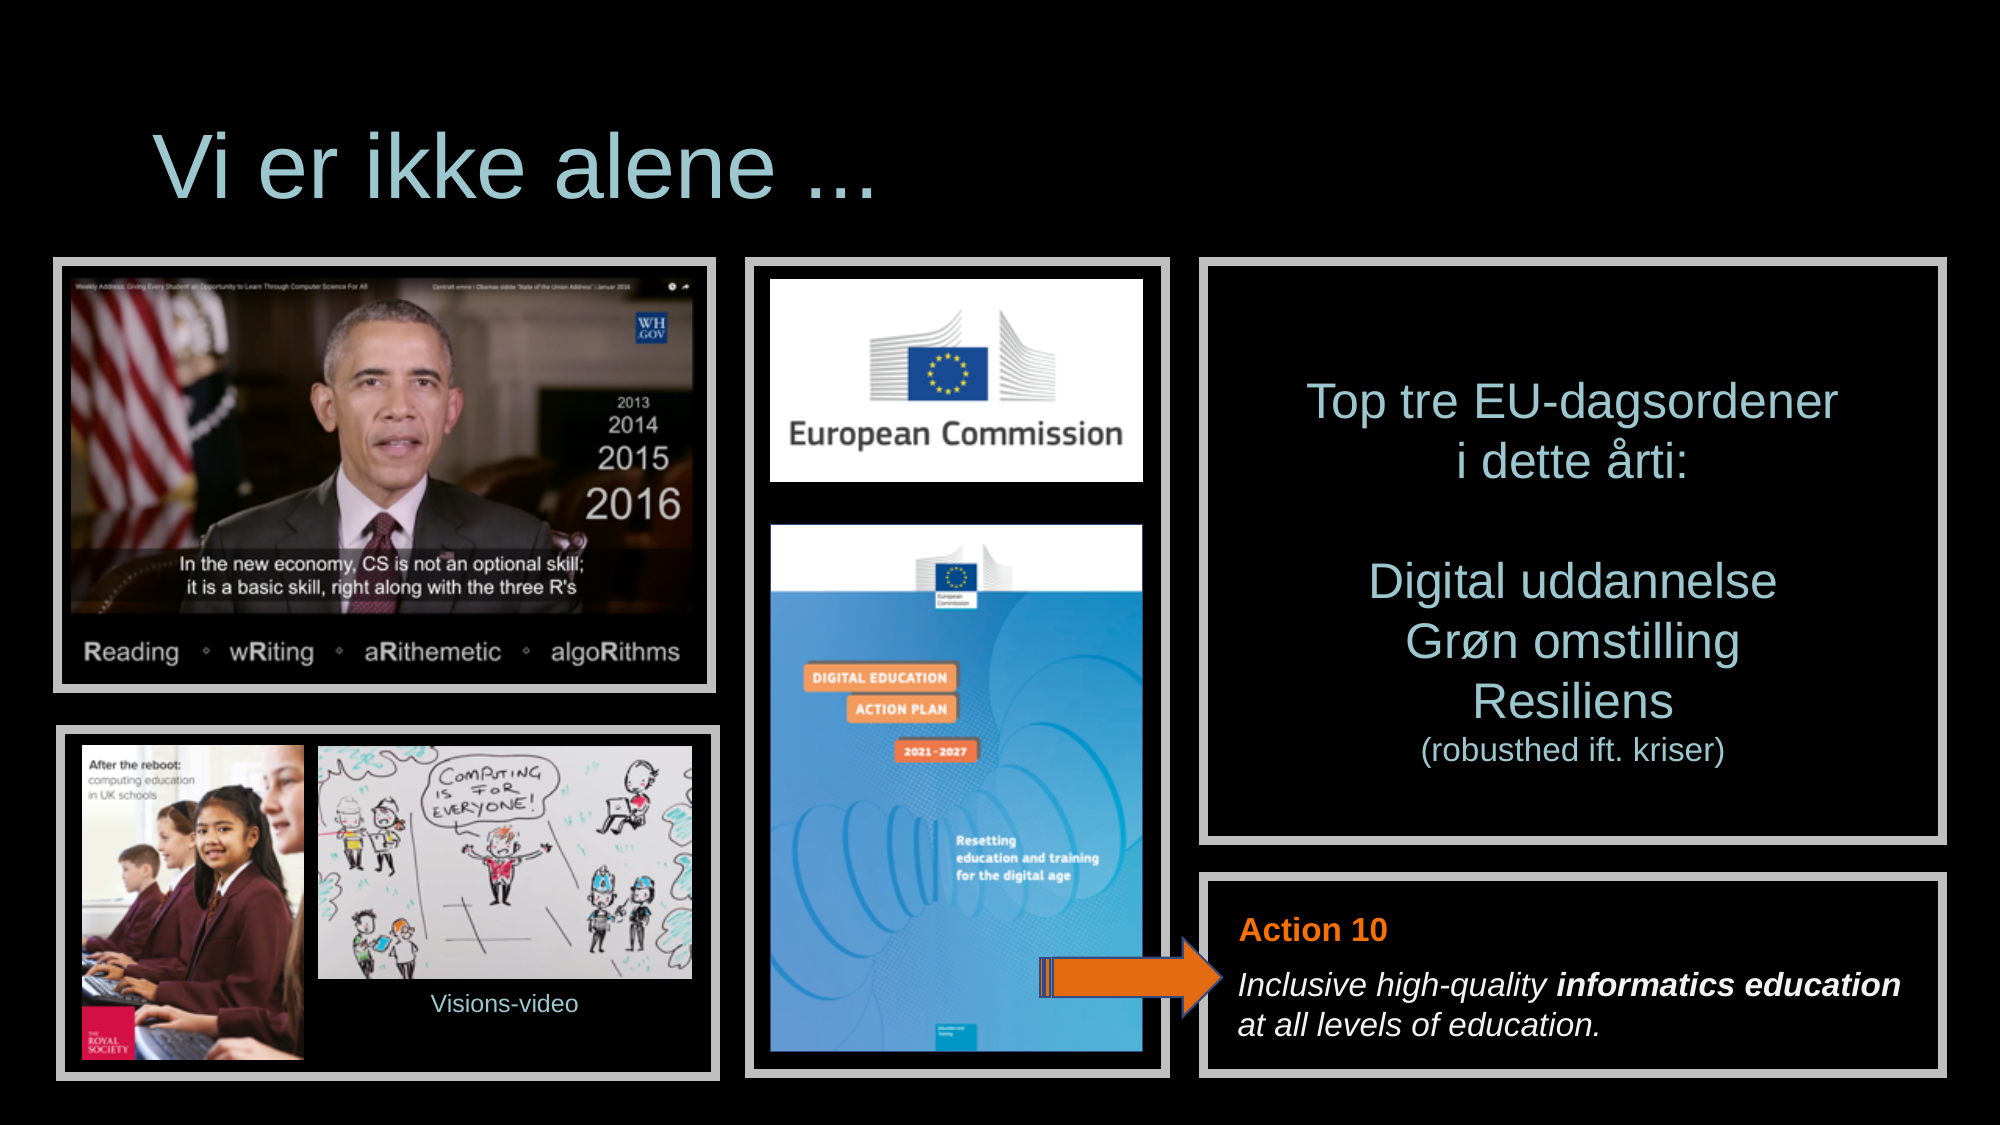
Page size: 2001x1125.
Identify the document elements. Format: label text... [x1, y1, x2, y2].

picture [71, 277, 694, 677]
text_box [56, 260, 713, 689]
text_box [60, 728, 716, 1077]
picture [81, 745, 304, 1060]
picture [318, 746, 692, 980]
text_box Visions-video [318, 980, 692, 1025]
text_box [749, 261, 1943, 1074]
title Vi er ikke alene ... [137, 59, 1863, 278]
text_box [15, 1025, 332, 1113]
